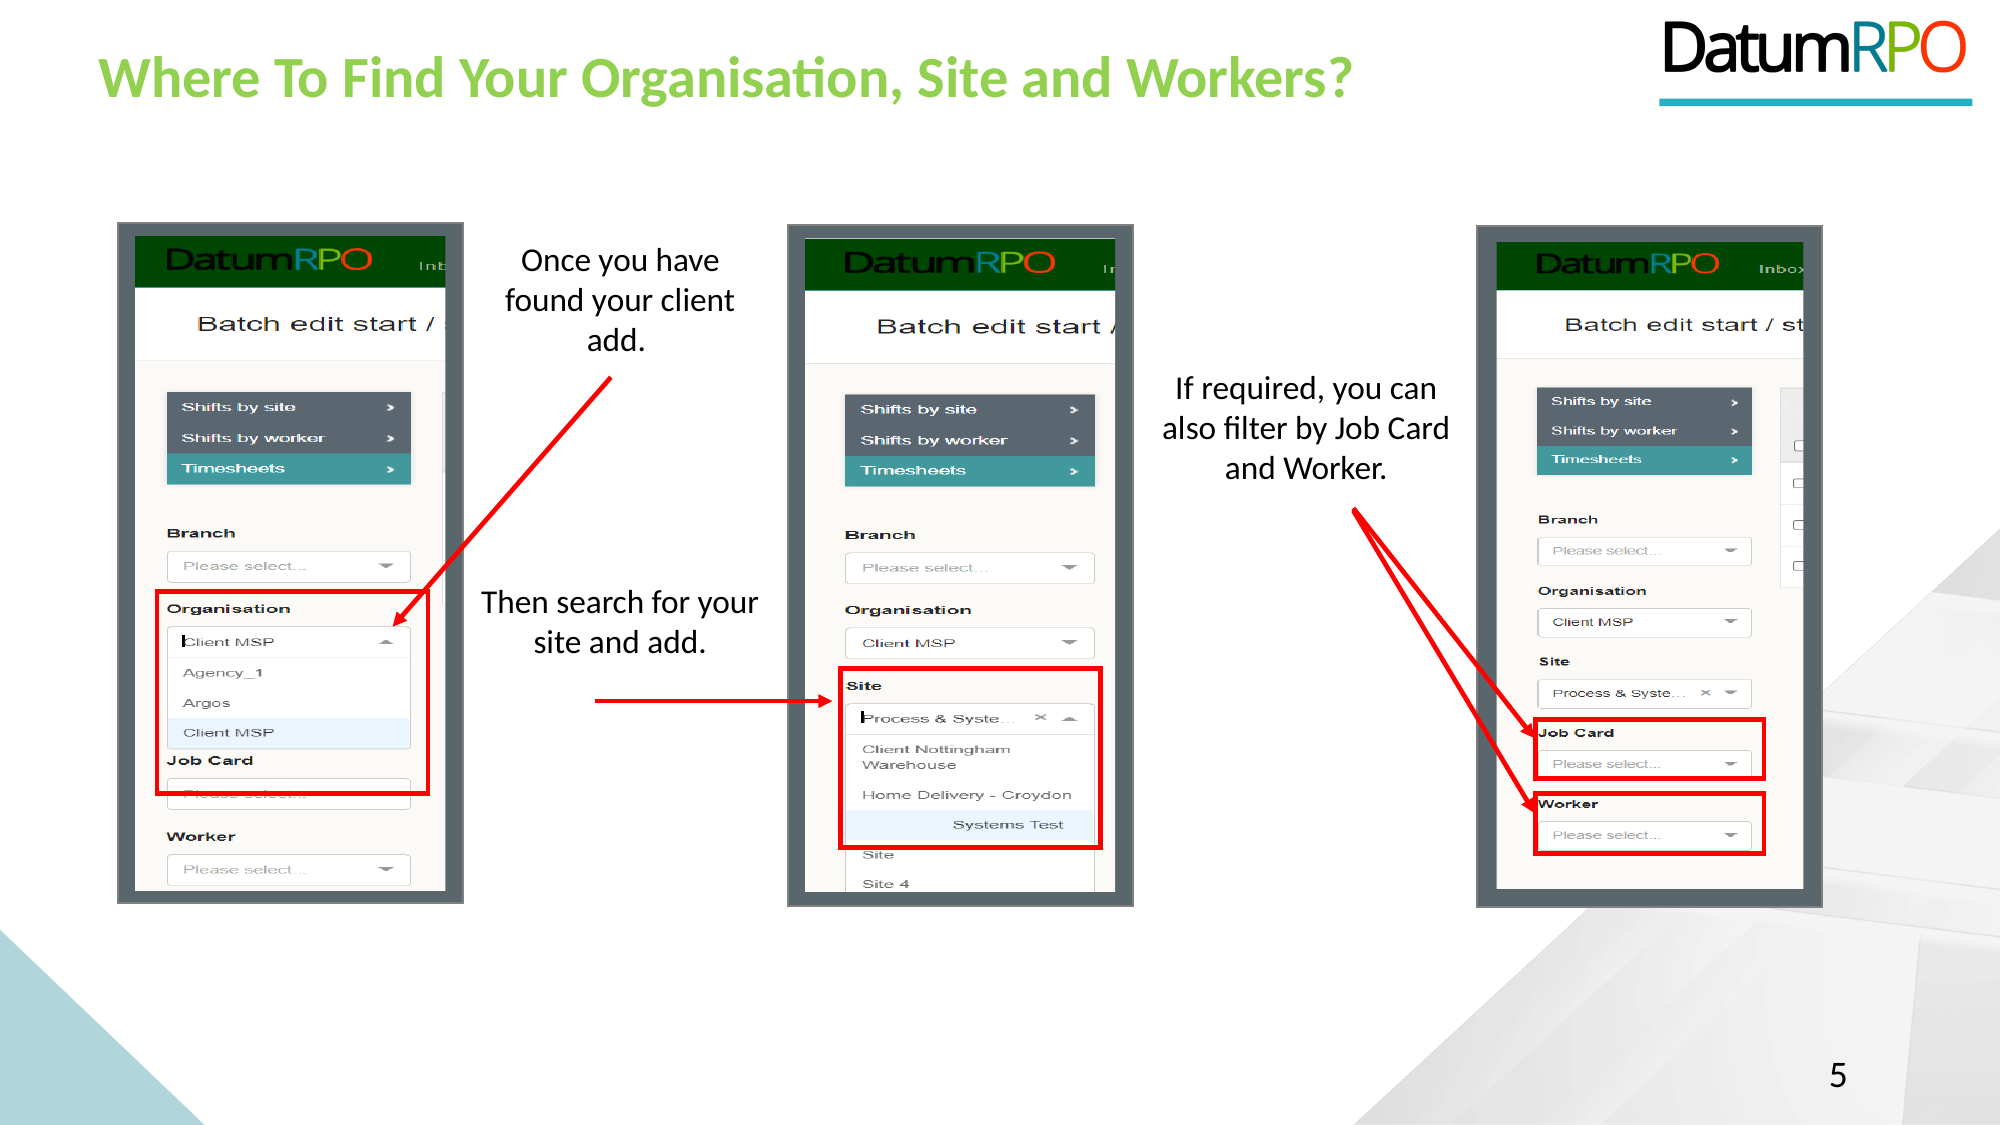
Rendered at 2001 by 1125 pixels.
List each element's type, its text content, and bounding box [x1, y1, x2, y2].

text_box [392, 377, 611, 627]
text_box [1476, 225, 1823, 908]
slide_number 5 [1412, 1042, 1863, 1103]
picture [1496, 242, 1804, 889]
picture [1629, 0, 2000, 100]
picture [1354, 529, 2000, 1124]
picture [134, 236, 446, 891]
text_box Once you have found your client add. [465, 231, 775, 366]
picture [804, 238, 1116, 892]
text_box Then search for your site and add. [465, 572, 775, 668]
text_box [117, 222, 464, 904]
text_box [787, 224, 1134, 907]
title Where To Find Your Organisation, Site and Workers? [83, 39, 1582, 169]
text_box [1353, 510, 1535, 813]
text_box If required, you can also filter by Job Card and Worker. [1134, 359, 1476, 494]
